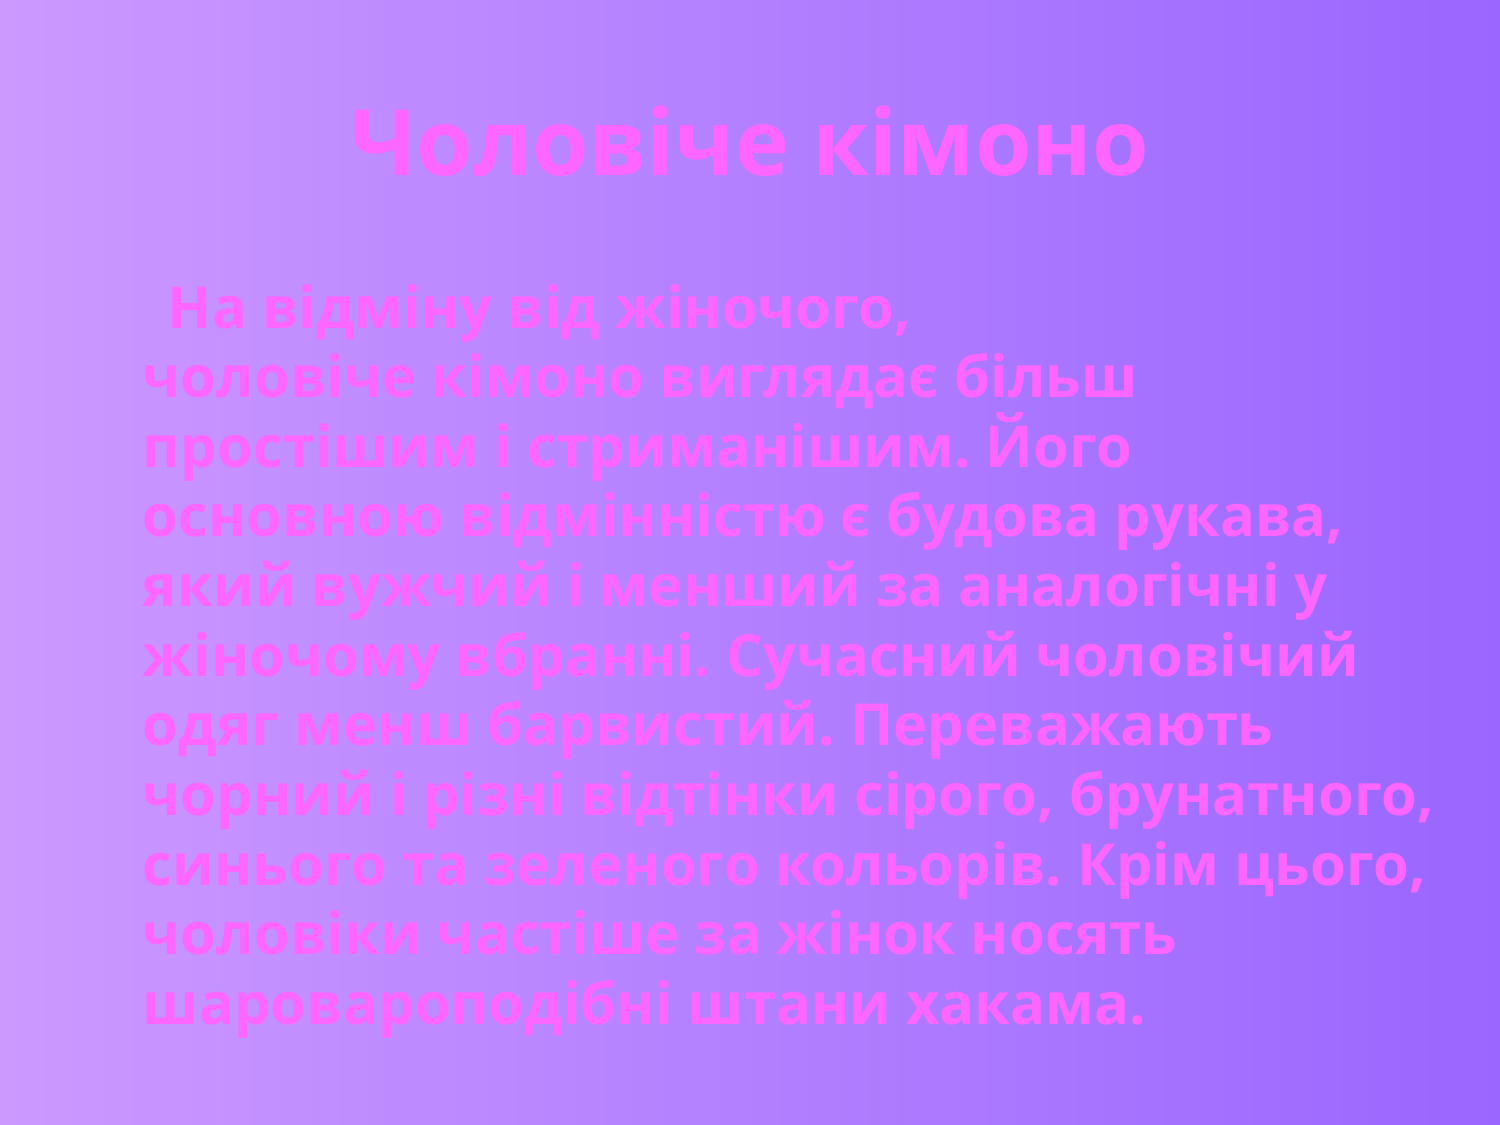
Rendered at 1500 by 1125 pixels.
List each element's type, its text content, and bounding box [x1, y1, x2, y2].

list На відміну від жіночого, чоловіче кімоно виглядає більш простішим і стриманішим. Його основною відмінністю є будова рукава, який вужчий і менший за аналогічні у жіночому вбранні. Сучасний чоловічий одяг менш барвистий. Переважають чорний і різні відтінки сірого, брунатного, синього та зеленого кольорів. Крім цього, чоловіки частіше за жінок носять шаровароподібні штани хакама. [75, 262, 1459, 1071]
title Чоловіче кімоно [75, 45, 1425, 233]
